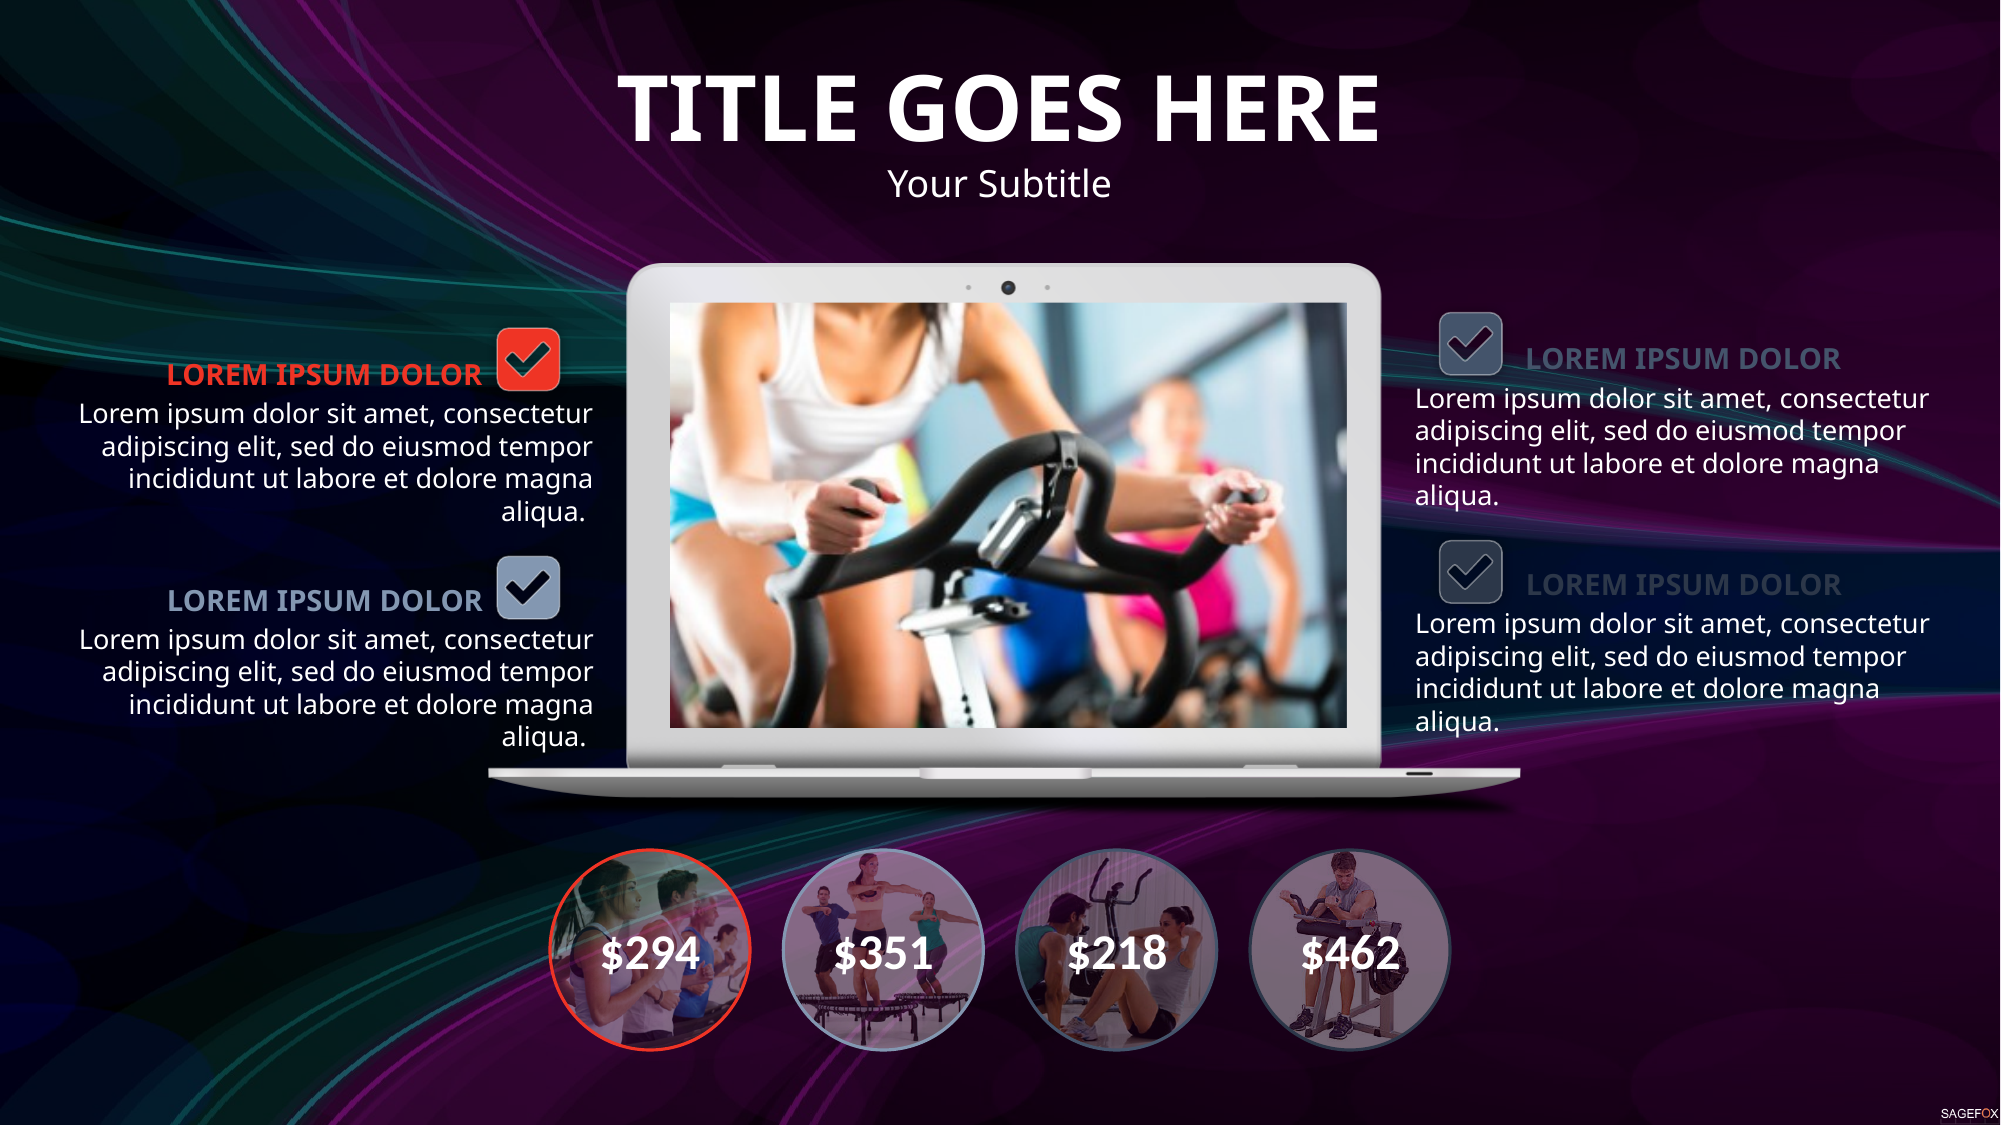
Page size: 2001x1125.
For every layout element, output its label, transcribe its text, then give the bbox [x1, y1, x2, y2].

text_box $218 [1016, 849, 1217, 1051]
text_box LOREM IPSUM DOLOR Lorem ipsum dolor sit amet, consectetur adipiscing elit, sed do eiusmod tempor incididunt ut labore et dolore magna aliqua. [1522, 333, 1967, 519]
text_box LOREM IPSUM DOLOR Lorem ipsum dolor sit amet, consectetur adipiscing elit, sed do eiusmod tempor incididunt ut labore et dolore magna aliqua. [1522, 558, 1968, 744]
picture [0, 0, 2001, 1125]
text_box TITLE GOES HERE Your Subtitle [548, 42, 1452, 212]
text_box $462 [1250, 849, 1451, 1051]
text_box $294 [549, 849, 751, 1051]
text_box LOREM IPSUM DOLOR Lorem ipsum dolor sit amet, consectetur adipiscing elit, sed do eiusmod tempor incididunt ut labore et dolore magna aliqua. [41, 349, 486, 535]
text_box $351 [783, 849, 984, 1051]
text_box LOREM IPSUM DOLOR Lorem ipsum dolor sit amet, consectetur adipiscing elit, sed do eiusmod tempor incididunt ut labore et dolore magna aliqua. [41, 574, 486, 760]
